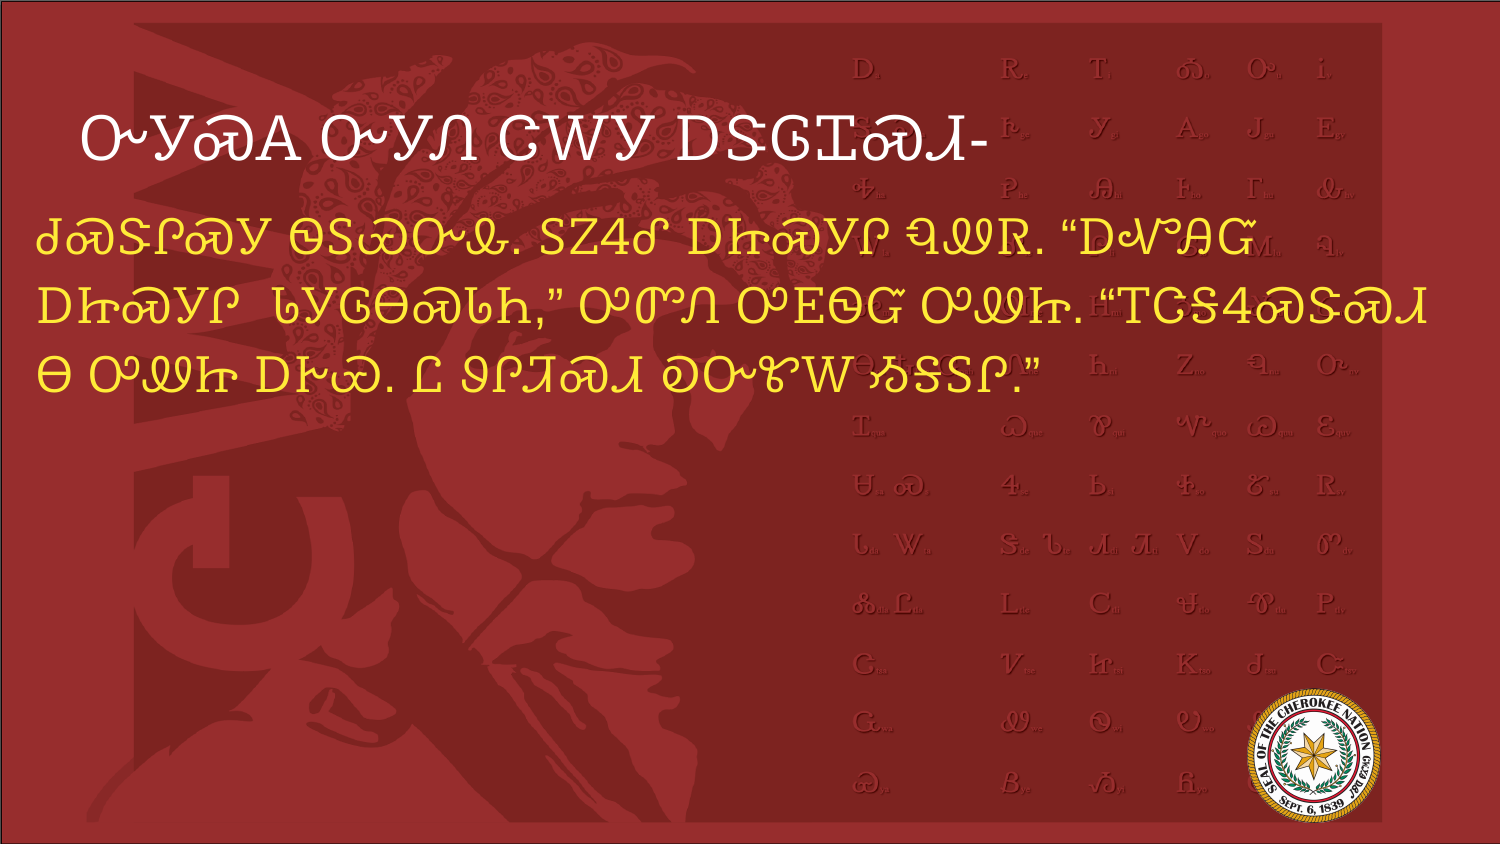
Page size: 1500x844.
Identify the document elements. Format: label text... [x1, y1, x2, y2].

list ᏧᏍᏕᎵᏍᎩ ᏫᏚᏯᏅᎲ. ᏚᏃᏎᎴ ᎠᏥᏍᎩᎵ ᏄᏪᏒ. “ᎠᏉᎯᏳ ᎠᏥᏍᎩᎵ ᏓᎩᎶᎾᏍᏓᏂ,” ᎤᏛᏁ ᎤᎬᏫᏳ ᎤᏪᏥ. “ᎢᏣᎦᏎᏍᏕᏍᏗ Ꮎ ᎤᏪᏥ ᎠᎨᏯ. Ꮭ ᏭᎵᏘᏍᏗ ᎧᏅᏑᎳ ᏱᎦᏚᎵ.” [20, 180, 1485, 806]
picture [0, 0, 1500, 844]
title ᏅᎩᏍᎪ ᏅᎩᏁ ᏣᎳᎩ ᎠᏕᎶᏆᏍᏗ- [63, 75, 1437, 180]
